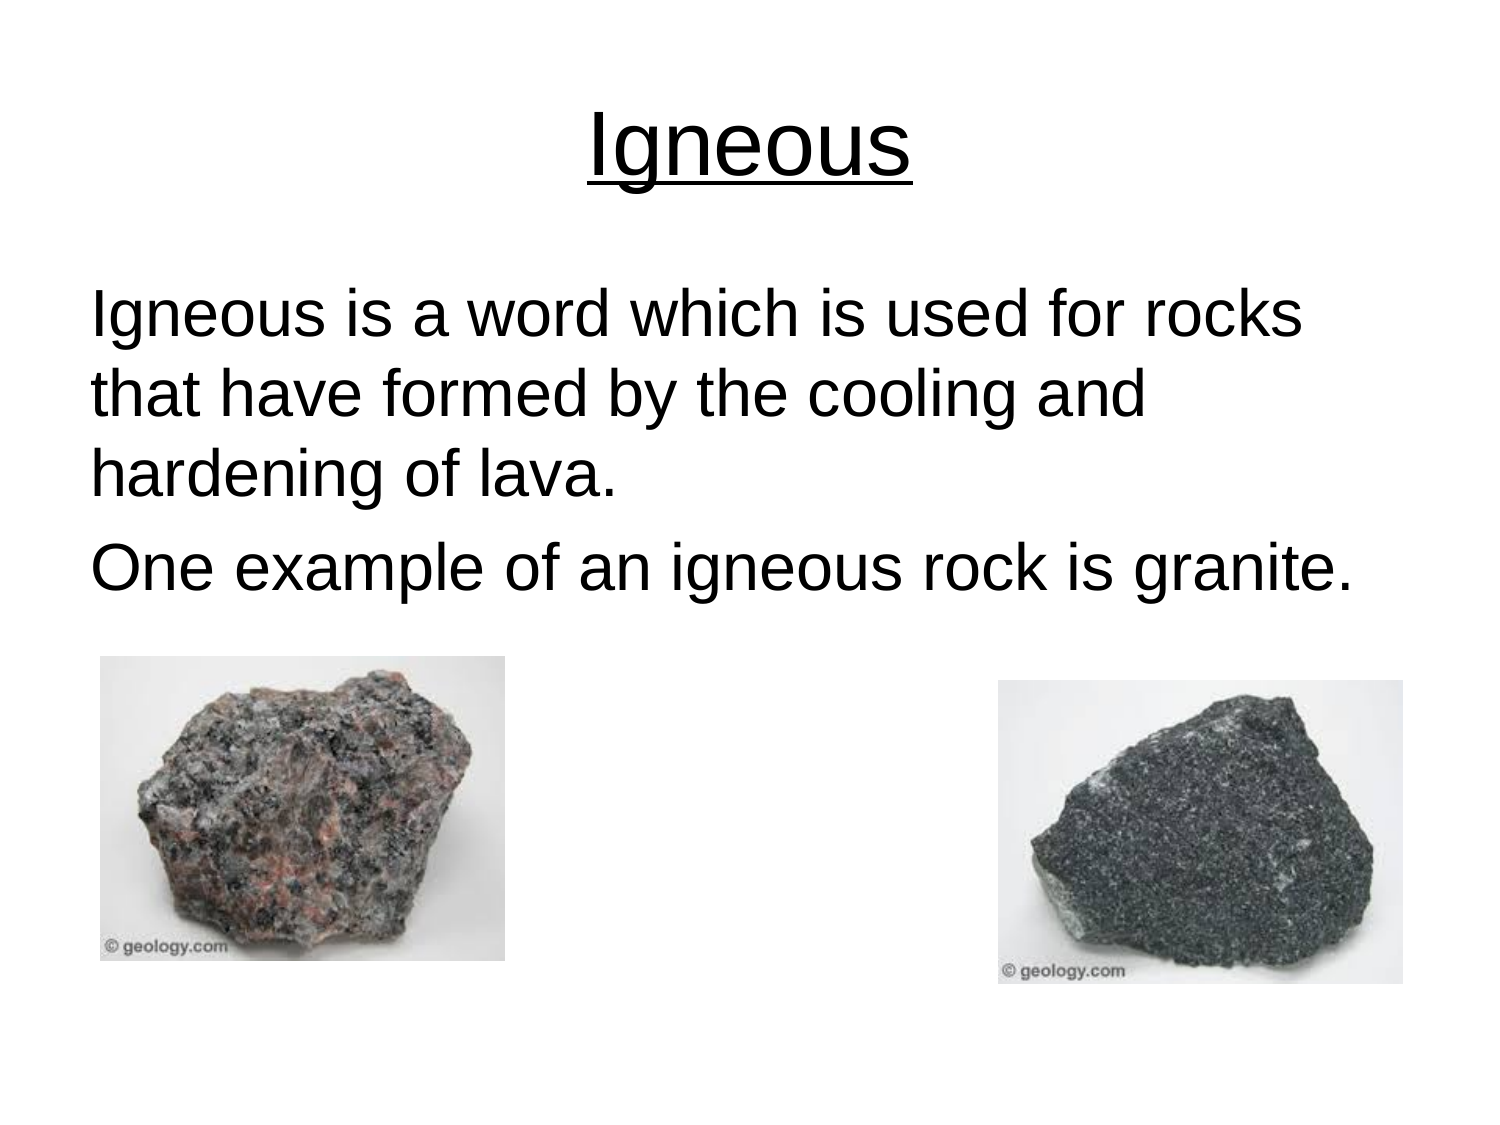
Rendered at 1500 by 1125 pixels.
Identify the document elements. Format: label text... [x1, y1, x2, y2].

picture [997, 680, 1403, 984]
title Igneous [75, 45, 1425, 233]
picture [100, 656, 506, 961]
list Igneous is a word which is used for rocks that have formed by the cooling and hardening of lava. One example of an igneous rock is granite. [75, 262, 1425, 1005]
